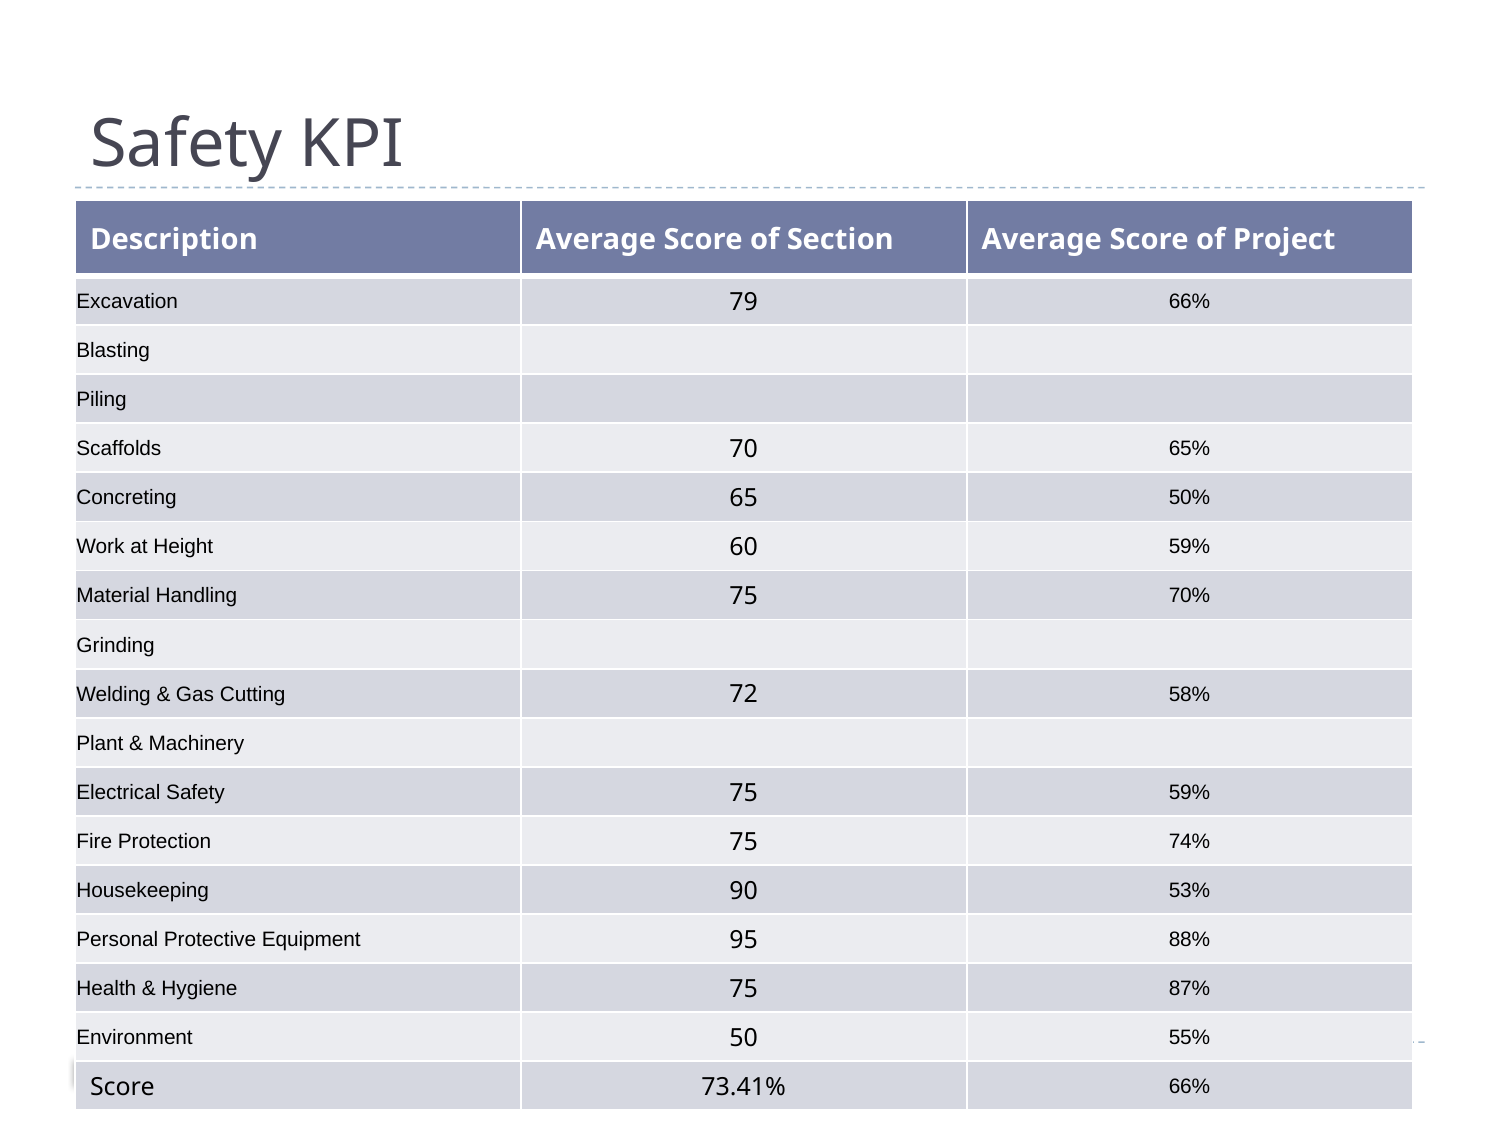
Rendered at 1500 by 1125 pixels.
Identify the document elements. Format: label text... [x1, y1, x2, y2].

table_cell [968, 719, 1412, 766]
table_cell Grinding [76, 620, 520, 668]
table_cell [522, 326, 966, 373]
table_cell Work at Height [76, 522, 520, 570]
table_cell Material Handling [76, 571, 520, 619]
table_cell 70 [522, 424, 966, 471]
table_cell 50 [522, 1013, 966, 1060]
table_cell 60 [522, 522, 966, 570]
table_cell Blasting [76, 326, 520, 373]
table_cell Personal Protective Equipment [76, 915, 520, 962]
table_cell 75 [522, 964, 966, 1011]
table_cell [968, 620, 1412, 668]
table_header Description [76, 201, 520, 273]
table_cell 65% [968, 424, 1412, 471]
table_cell 90 [522, 866, 966, 913]
table_cell 75 [522, 571, 966, 619]
table_cell 65 [522, 473, 966, 521]
table_header Average Score of Section [522, 201, 966, 273]
table_cell 59% [968, 522, 1412, 570]
table_cell 72 [522, 670, 966, 717]
table_cell Housekeeping [76, 866, 520, 913]
table_cell Plant & Machinery [76, 719, 520, 766]
table_cell Welding & Gas Cutting [76, 670, 520, 717]
table_cell [522, 719, 966, 766]
table_cell 75 [522, 768, 966, 815]
table_cell Fire Protection [76, 817, 520, 864]
table_cell [522, 620, 966, 668]
table_cell 50% [968, 473, 1412, 521]
table_cell Concreting [76, 473, 520, 521]
table_cell 74% [968, 817, 1412, 864]
table_cell [968, 326, 1412, 373]
table_cell 75 [522, 817, 966, 864]
table_cell 59% [968, 768, 1412, 815]
table_cell Electrical Safety [76, 768, 520, 815]
table_cell 73.41% [522, 1062, 966, 1109]
table_cell 66% [968, 1062, 1412, 1109]
table_cell 70% [968, 571, 1412, 619]
table_cell 55% [968, 1013, 1412, 1060]
table_cell 79 [522, 279, 966, 324]
table_cell Piling [76, 375, 520, 422]
title Safety KPI [74, 24, 1426, 188]
table_cell 58% [968, 670, 1412, 717]
table_cell Excavation [76, 279, 520, 324]
table_cell [968, 375, 1412, 422]
table_cell 95 [522, 915, 966, 962]
table_cell 53% [968, 866, 1412, 913]
table_cell 88% [968, 915, 1412, 962]
table_cell Health & Hygiene [76, 964, 520, 1011]
table_cell 66% [968, 279, 1412, 324]
table_cell 87% [968, 964, 1412, 1011]
table_cell Environment [76, 1013, 520, 1060]
table_header Average Score of Project [968, 201, 1412, 273]
table_cell [522, 375, 966, 422]
table_cell Scaffolds [76, 424, 520, 471]
table_cell Score [76, 1062, 520, 1109]
